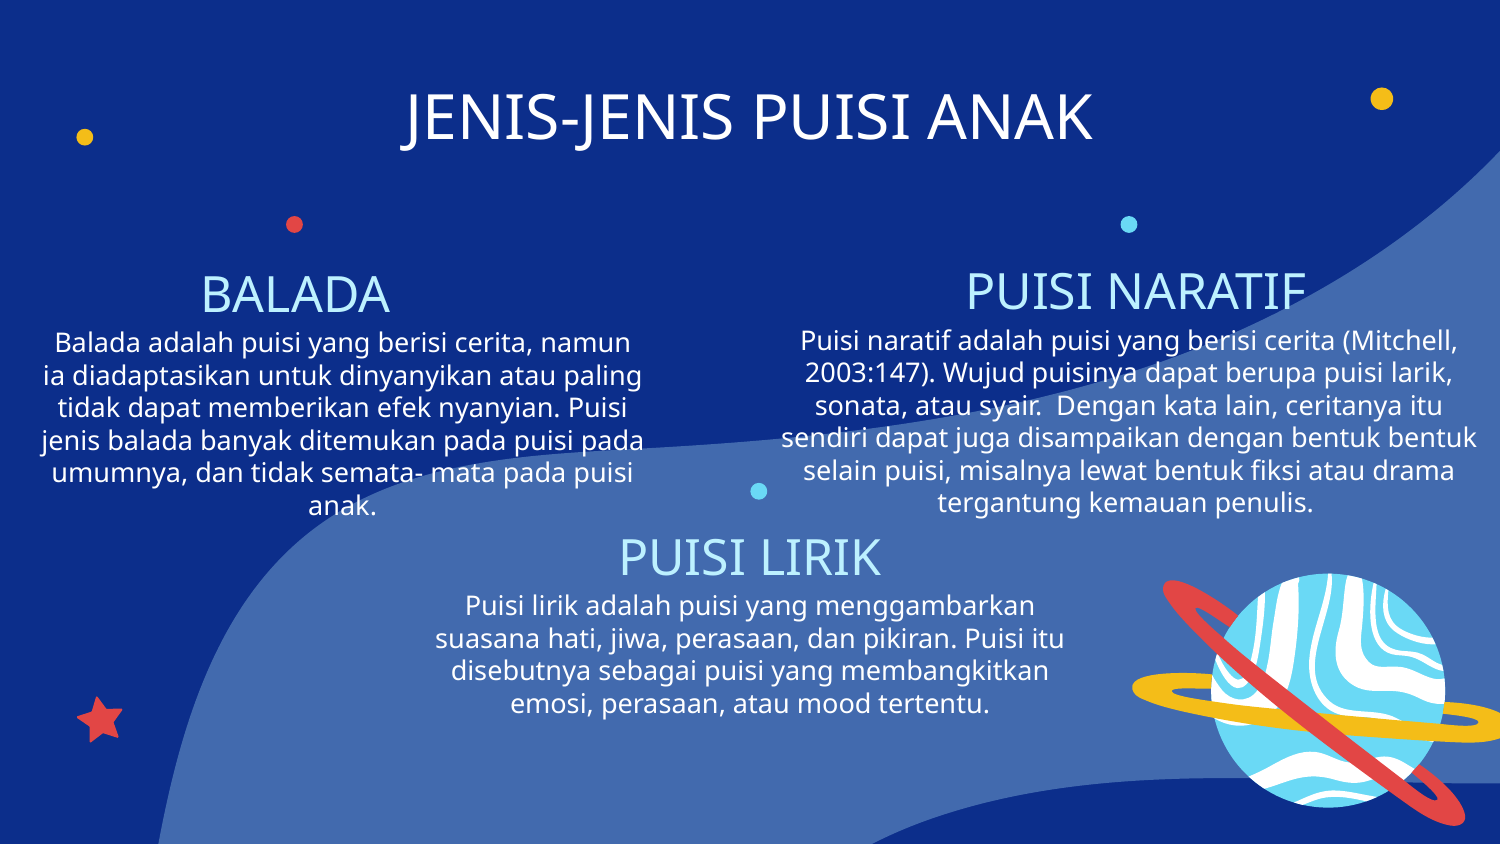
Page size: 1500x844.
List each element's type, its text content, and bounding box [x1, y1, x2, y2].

title PUISI LIRIK [565, 506, 935, 573]
title JENIS-JENIS PUISI ANAK [198, 62, 1302, 169]
subtitle Puisi naratif adalah puisi yang berisi cerita (Mitchell, 2003:147). Wujud puisinya dapat berupa puisi larik, sonata, atau syair. Dengan kata lain, ceritanya itu sendiri dapat juga disampaikan dengan bentuk bentuk selain puisi, misalnya lewat bentuk fiksi atau drama tergantung kemauan penulis. [761, 308, 1497, 828]
title PUISI NARATIF [935, 239, 1337, 308]
text_box [286, 216, 303, 233]
text_box [76, 128, 94, 146]
text_box [750, 482, 768, 500]
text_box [1132, 573, 1500, 811]
subtitle Balada adalah puisi yang berisi cerita, namun ia diadaptasikan untuk dinyanyikan atau paling tidak dapat memberikan efek nyanyian. Puisi jenis balada banyak ditemukan pada puisi pada umumnya, dan tidak semata- mata pada puisi anak. [26, 310, 660, 831]
subtitle Puisi lirik adalah puisi yang menggambarkan suasana hati, jiwa, perasaan, dan pikiran. Puisi itu disebutnya sebagai puisi yang membangkitkan emosi, perasaan, atau mood tertentu. [395, 573, 1105, 844]
title BALADA [0, 243, 592, 338]
text_box [1120, 216, 1138, 233]
